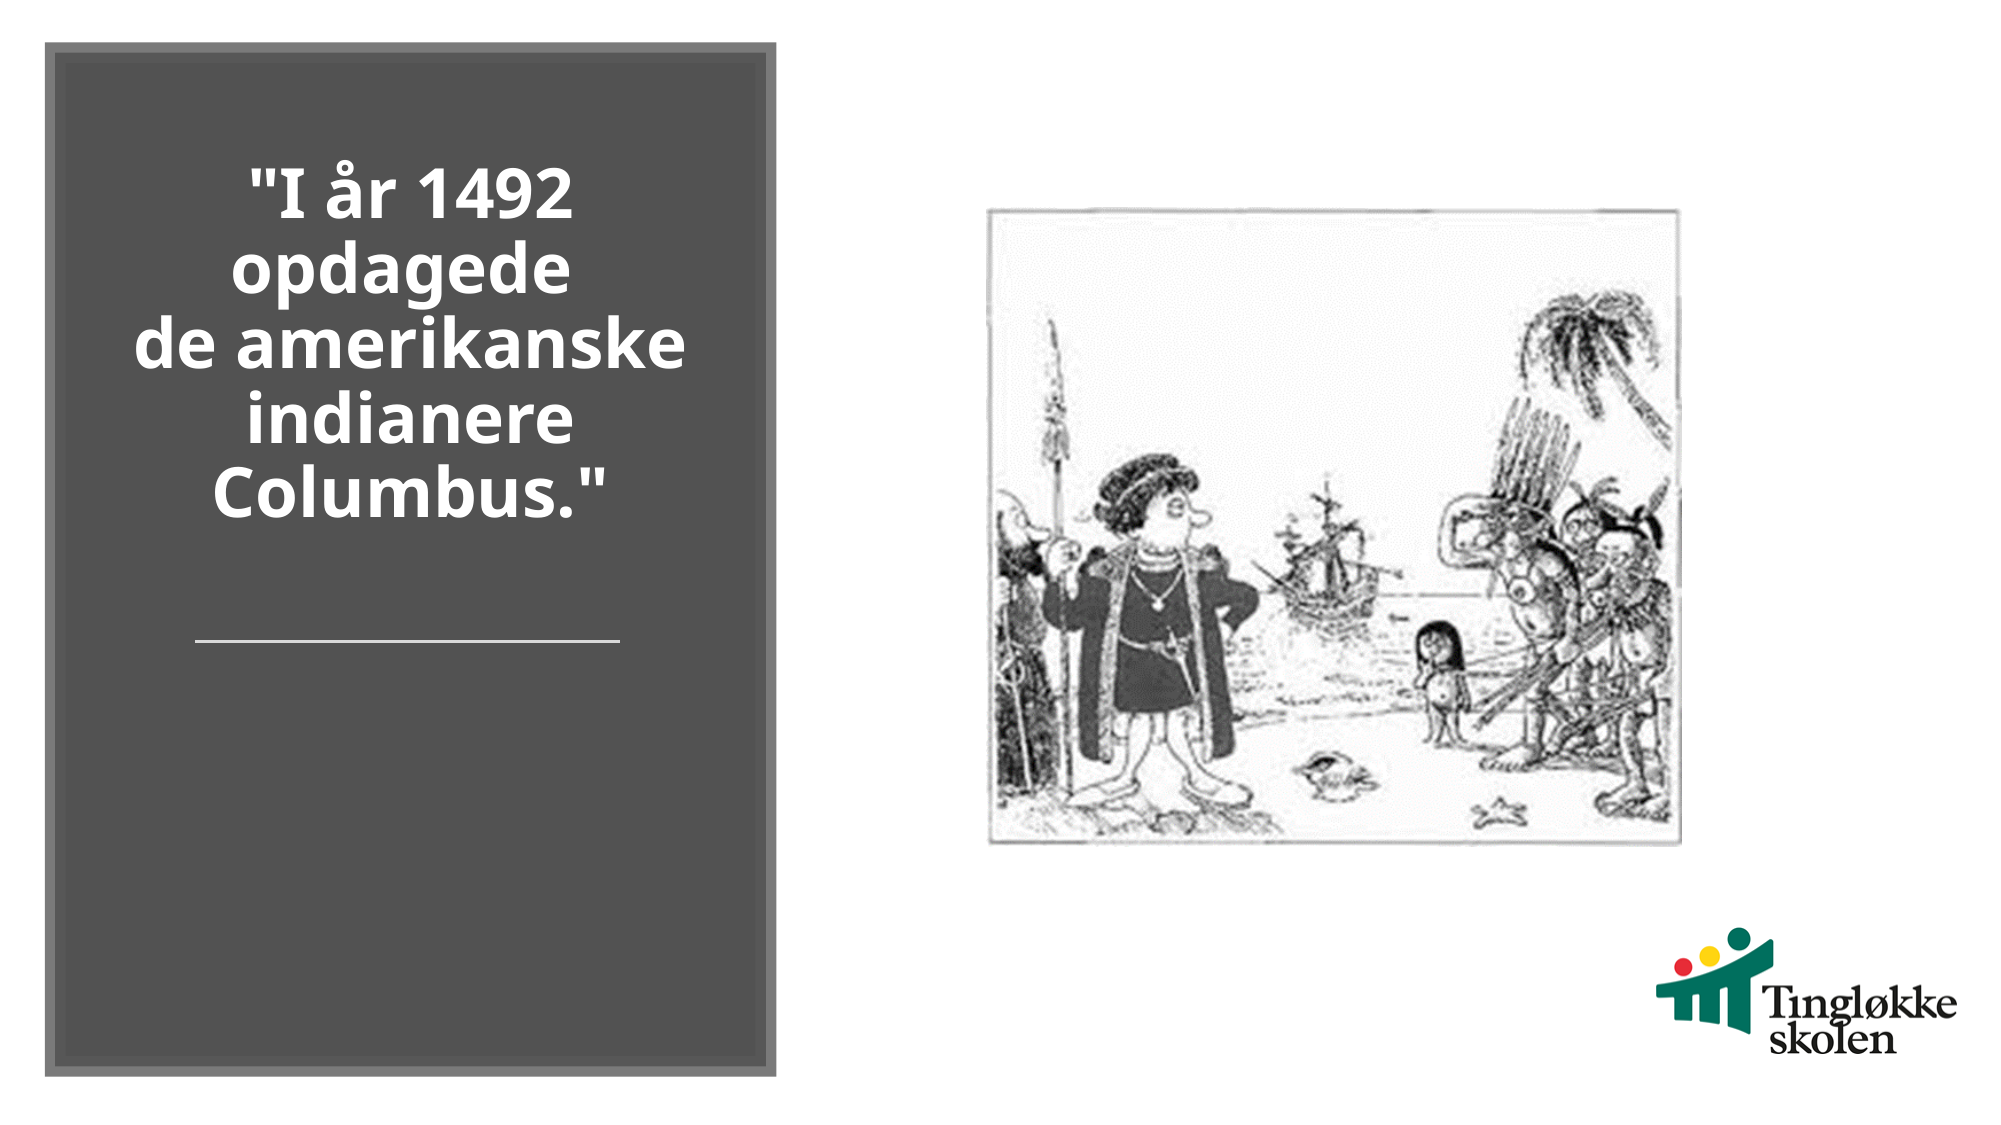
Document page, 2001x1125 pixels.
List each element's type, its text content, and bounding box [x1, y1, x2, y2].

text_box [54, 52, 767, 1067]
title "I år 1492 opdagede de amerikanske indianere Columbus." [110, 149, 711, 624]
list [1654, 926, 1957, 1054]
picture [986, 207, 1682, 847]
